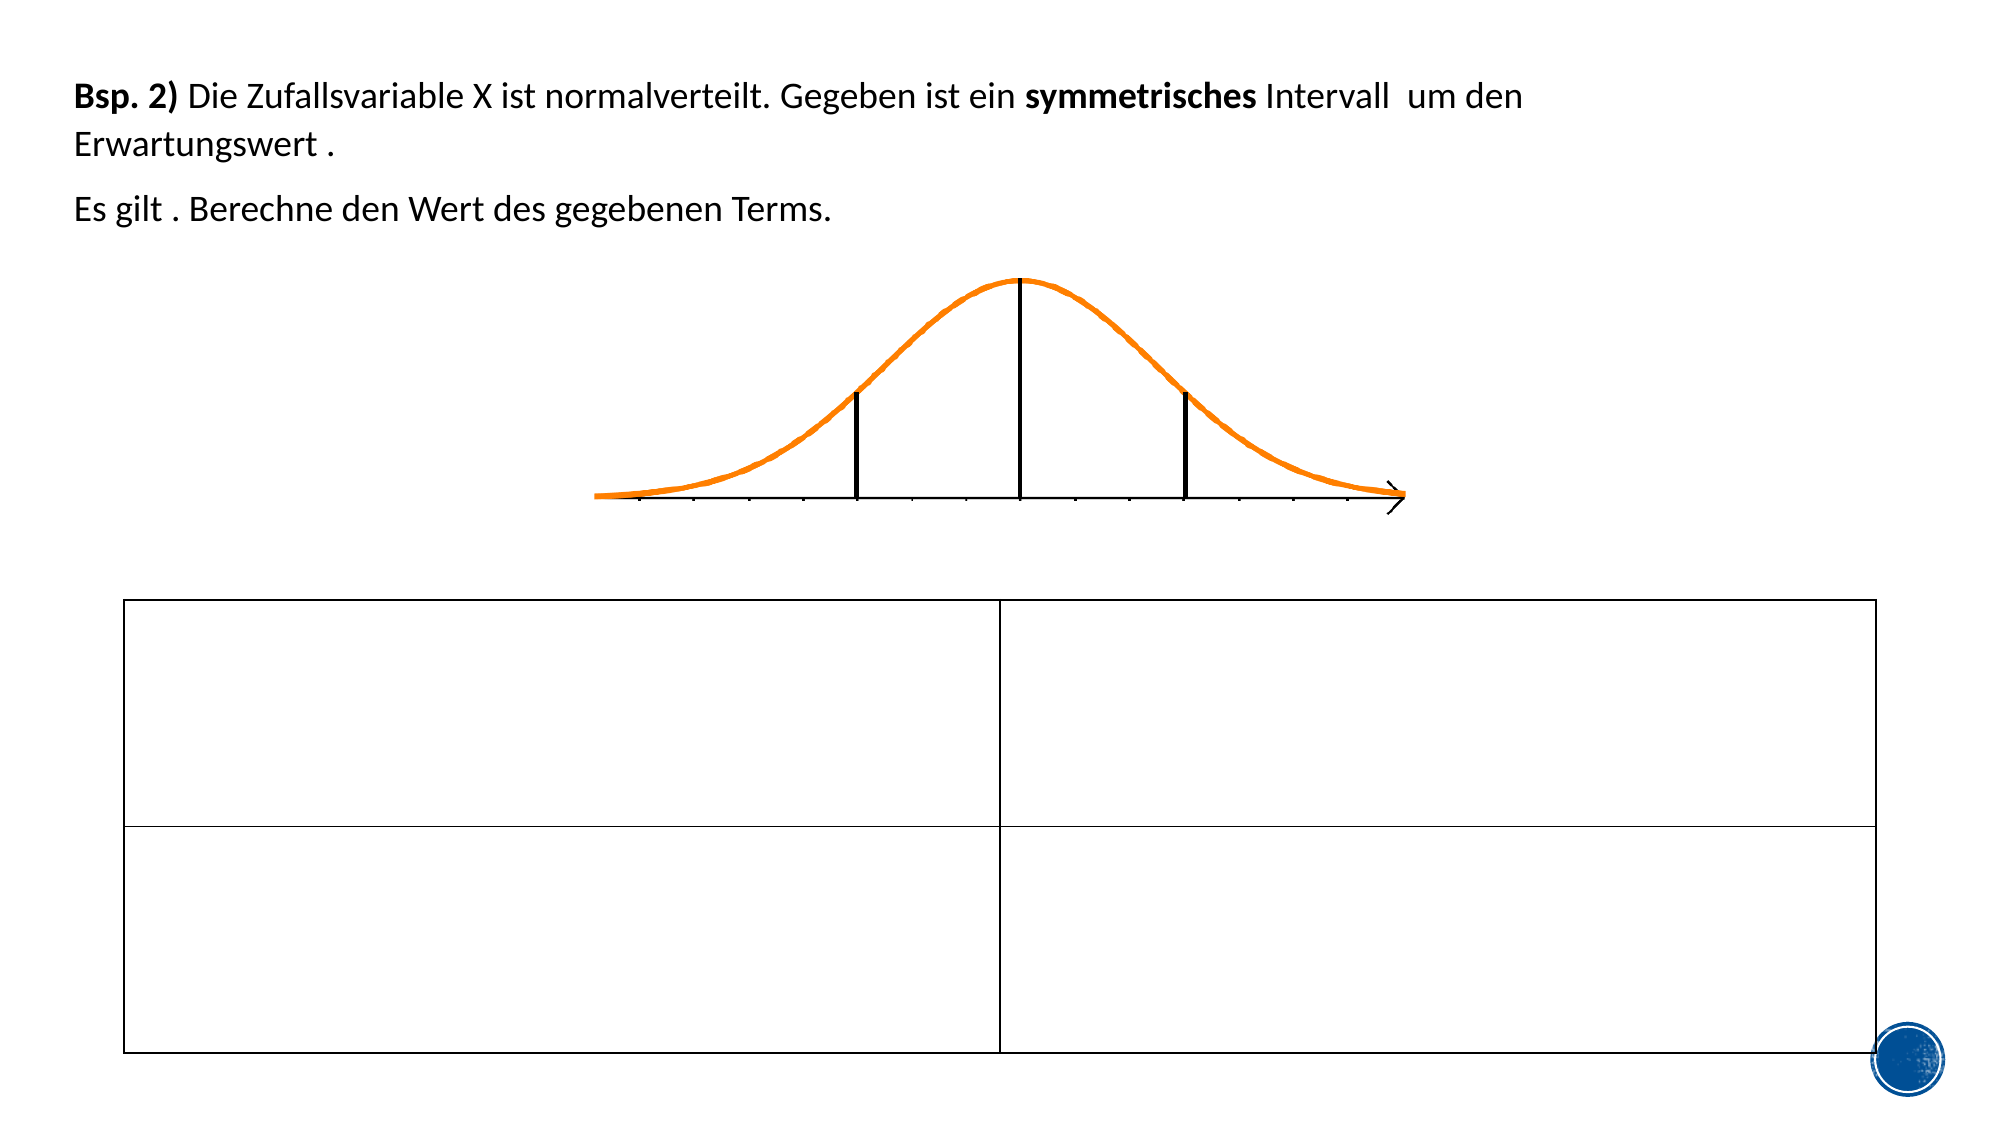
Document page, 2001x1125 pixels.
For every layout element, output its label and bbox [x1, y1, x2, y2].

picture [594, 258, 1406, 526]
